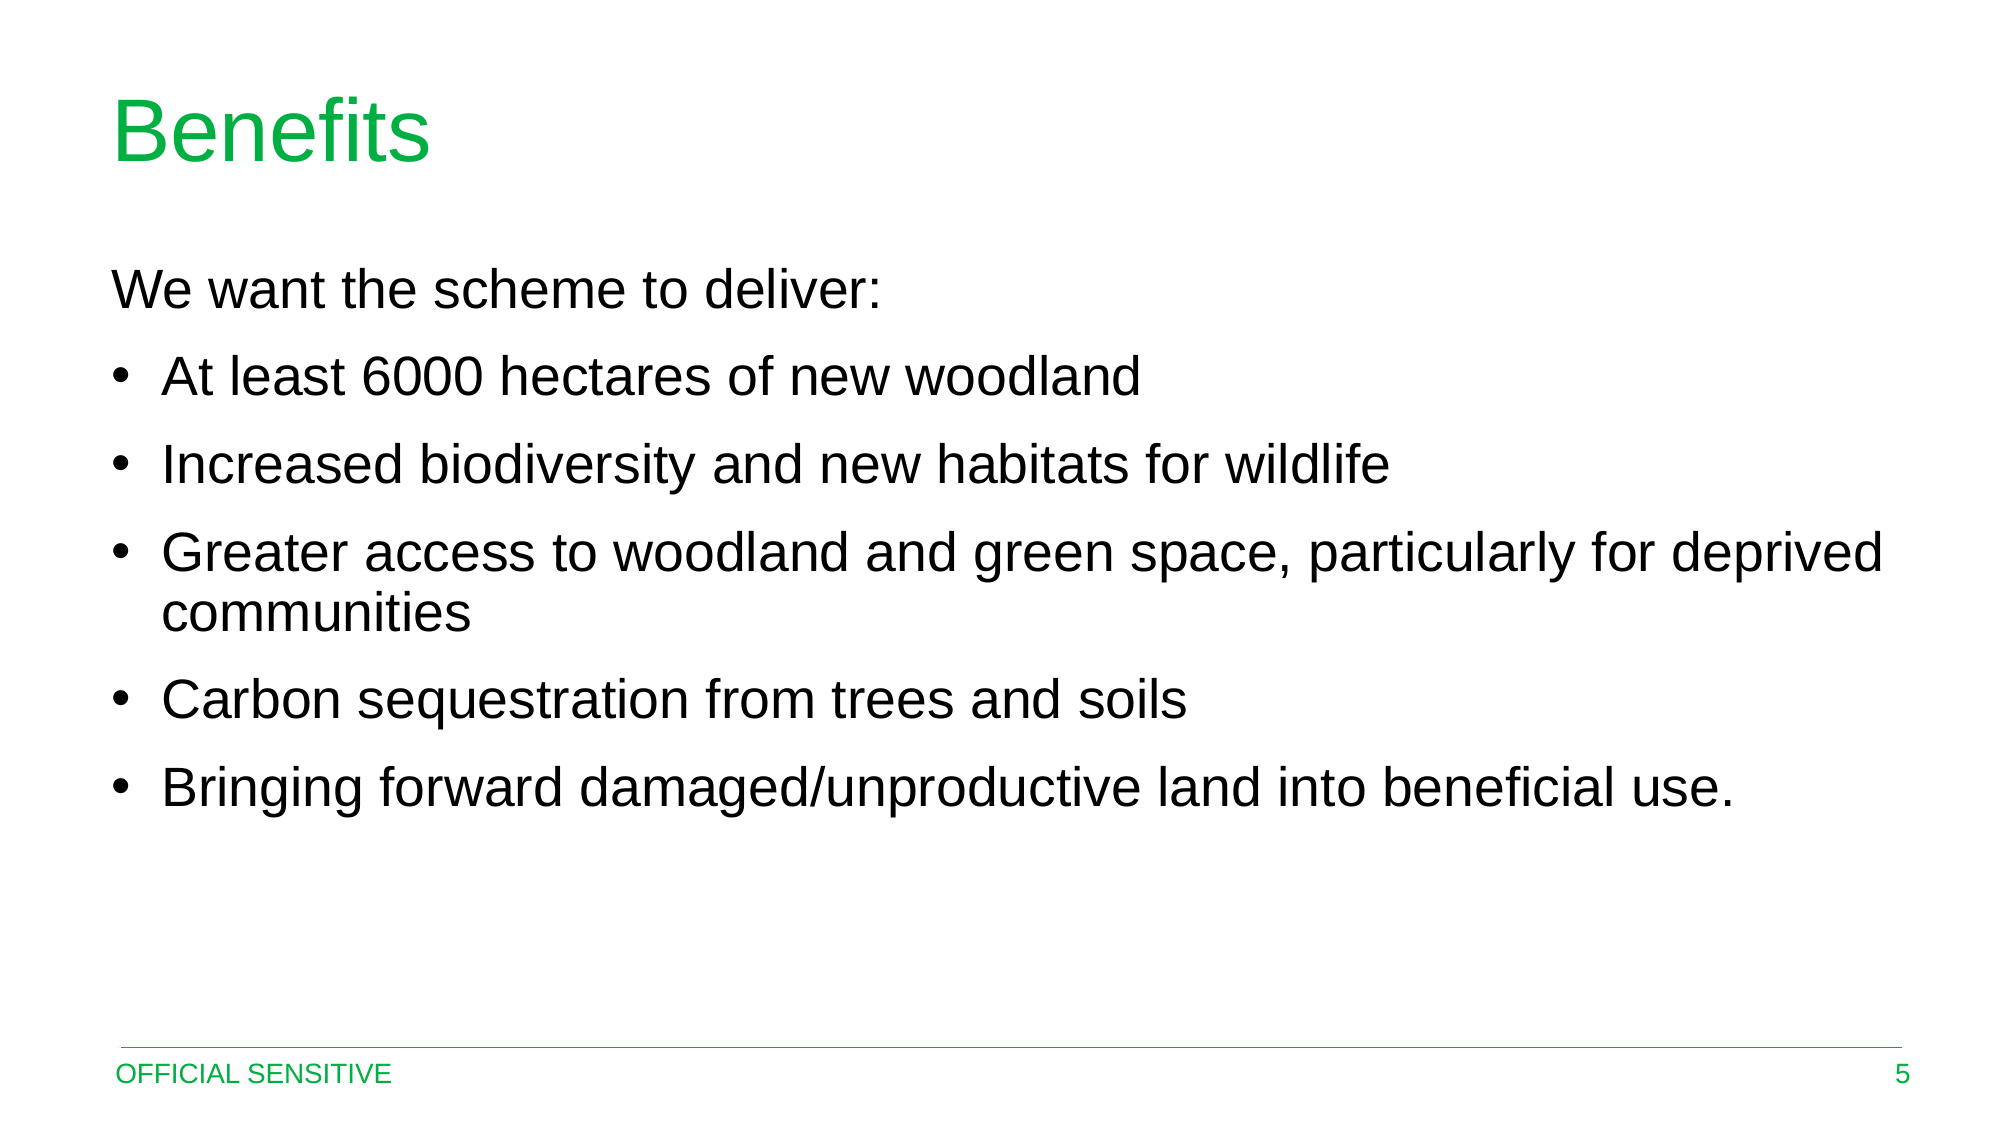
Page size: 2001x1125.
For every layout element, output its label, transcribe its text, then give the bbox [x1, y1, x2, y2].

footer OFFICIAL SENSITIVE [100, 1042, 1342, 1103]
slide_number 5 [1835, 1042, 1926, 1103]
title Benefits [96, 76, 1904, 156]
list We want the scheme to deliver: At least 6000 hectares of new woodland Increased biodiversity and new habitats for wildlife Greater access to woodland and green space, particularly for deprived communities Carbon sequestration from trees and soils Bringing forward damaged/unproductive land into beneficial use. [96, 252, 1904, 1014]
